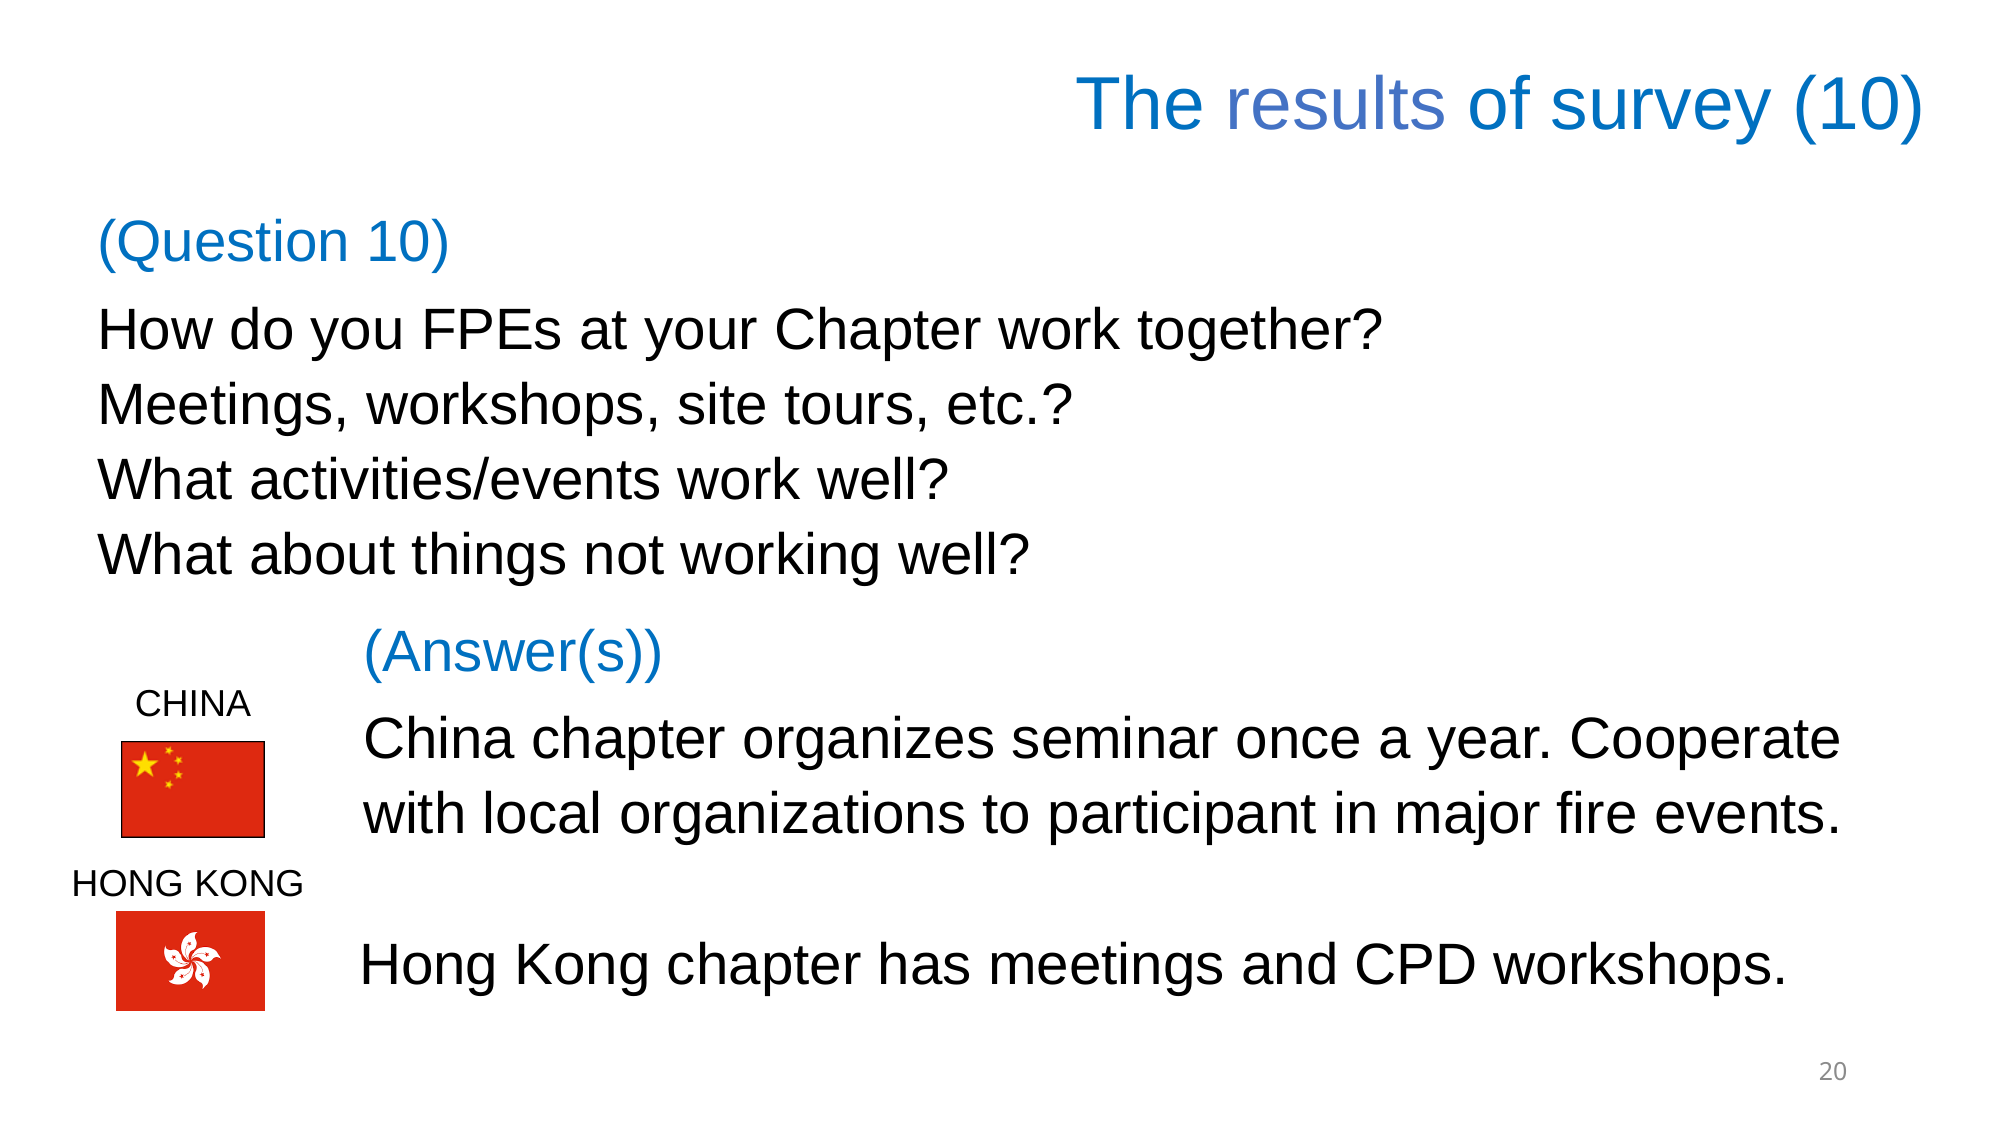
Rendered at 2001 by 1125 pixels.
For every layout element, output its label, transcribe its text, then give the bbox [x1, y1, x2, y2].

text_box CHINA [37, 672, 348, 732]
text_box HONG KONG [48, 851, 328, 911]
list (Question 10) How do you FPEs at your Chapter work together? Meetings, workshops, site tours, etc.? What activities/events work well? What about things not working well? [82, 190, 1877, 577]
picture [116, 911, 265, 1011]
text_box (Answer(s)) China chapter organizes seminar once a year. Cooperate with local organizations to participant in major fire events. [348, 600, 1962, 990]
picture [121, 741, 265, 838]
text_box Hong Kong chapter has meetings and CPD workshops. [327, 914, 1942, 1011]
text_box The results of survey (10) [0, 42, 1941, 169]
slide_number 20 [1412, 1042, 1863, 1103]
